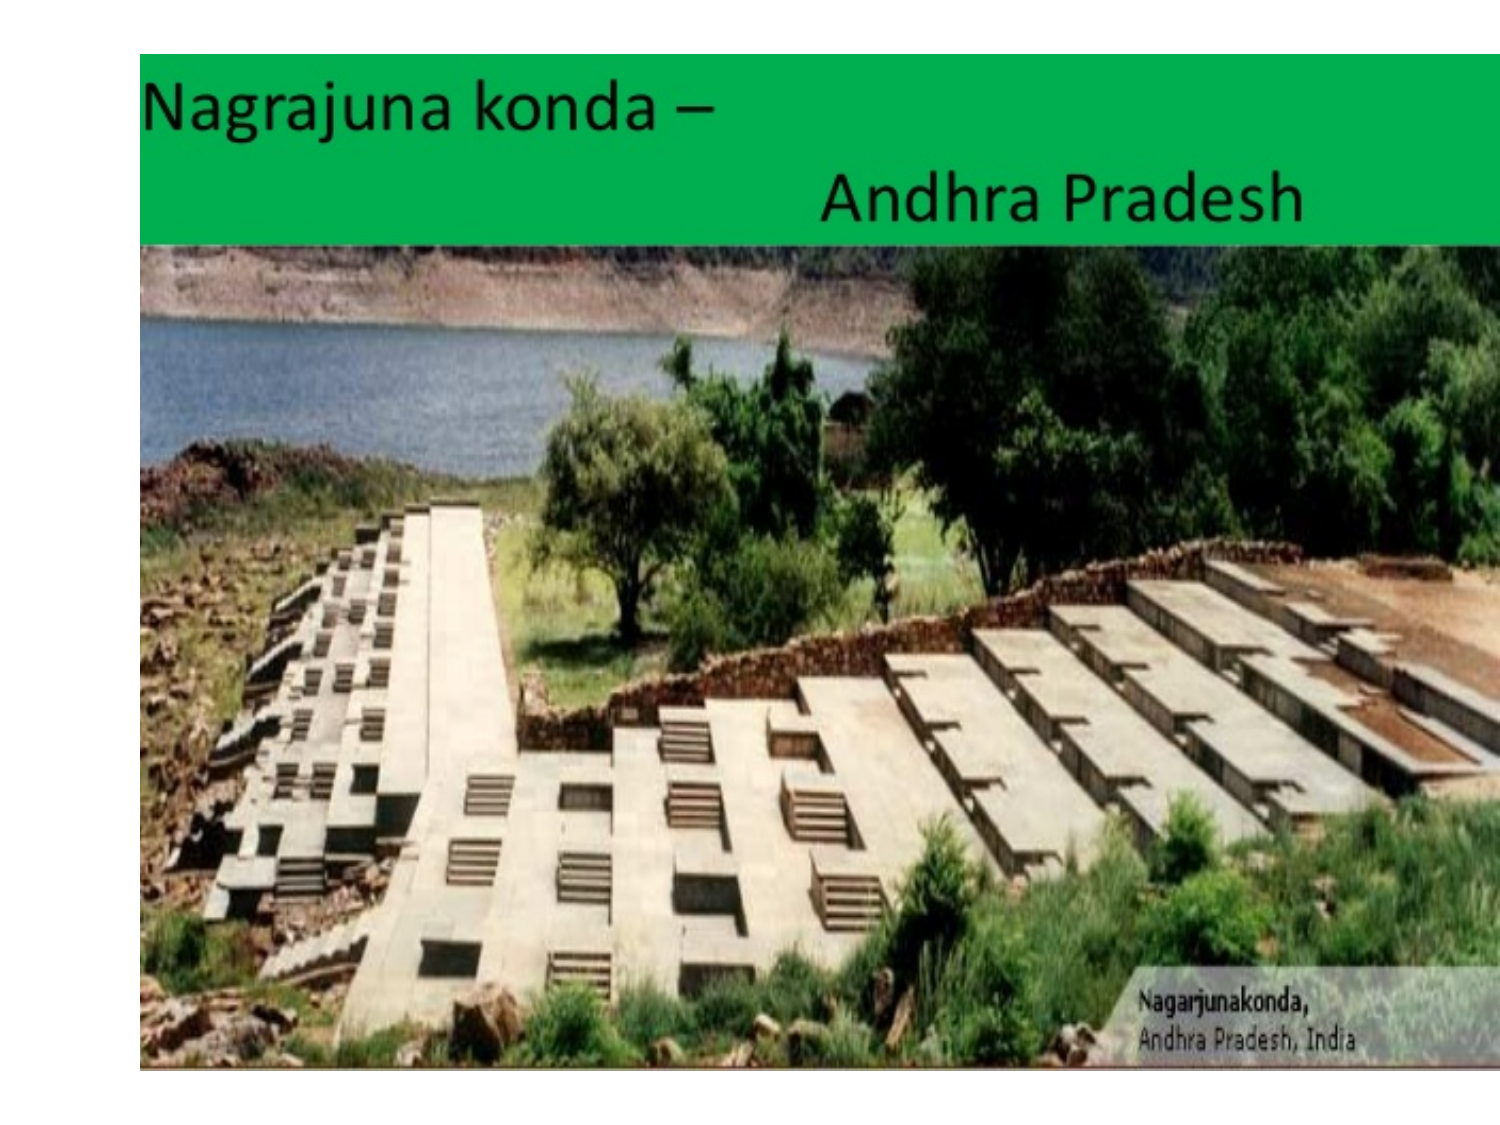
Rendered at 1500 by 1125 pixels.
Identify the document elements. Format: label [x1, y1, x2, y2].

picture [140, 54, 1500, 1071]
